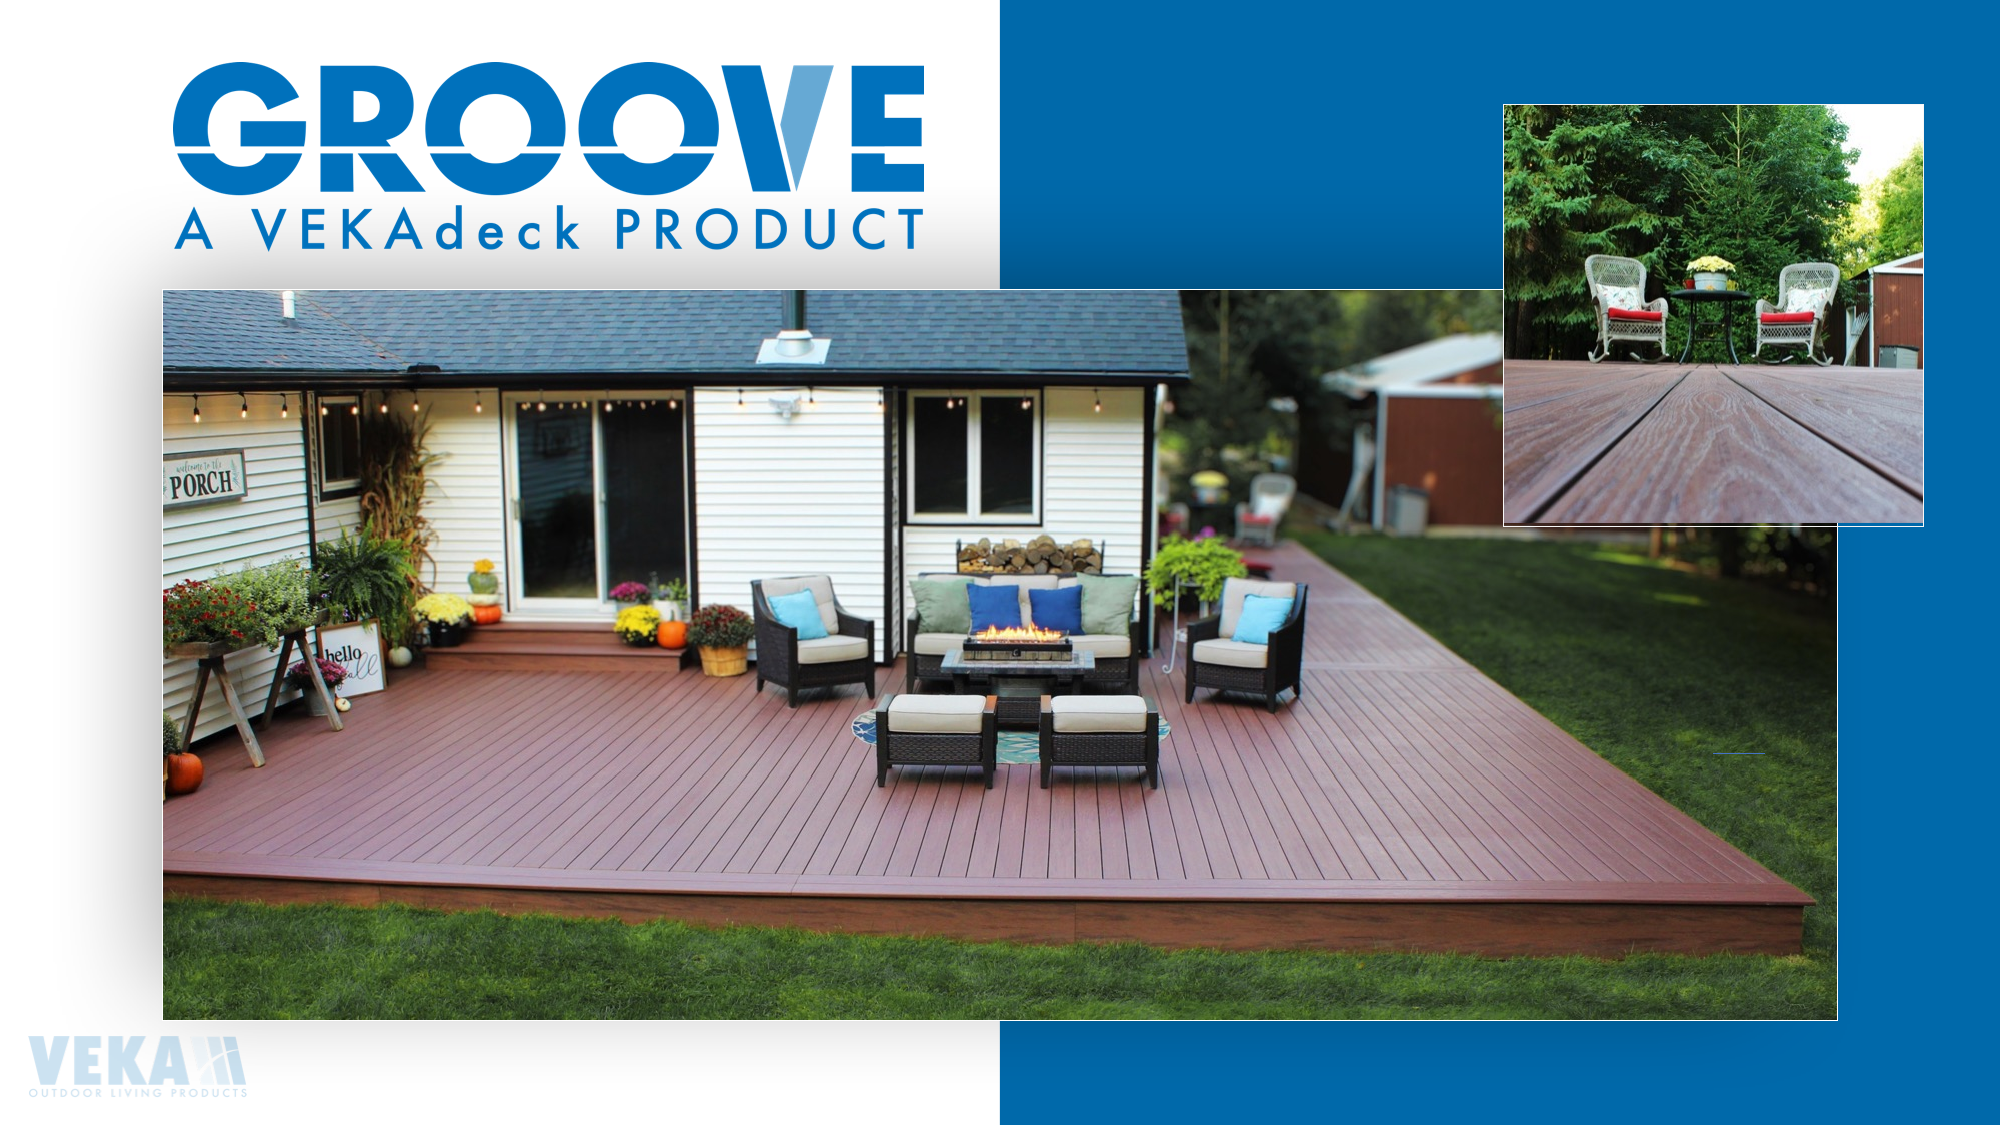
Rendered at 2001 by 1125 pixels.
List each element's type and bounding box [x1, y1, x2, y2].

picture [28, 1036, 247, 1098]
picture [173, 62, 924, 253]
text_box [999, 0, 2000, 1125]
picture [162, 104, 1924, 1021]
